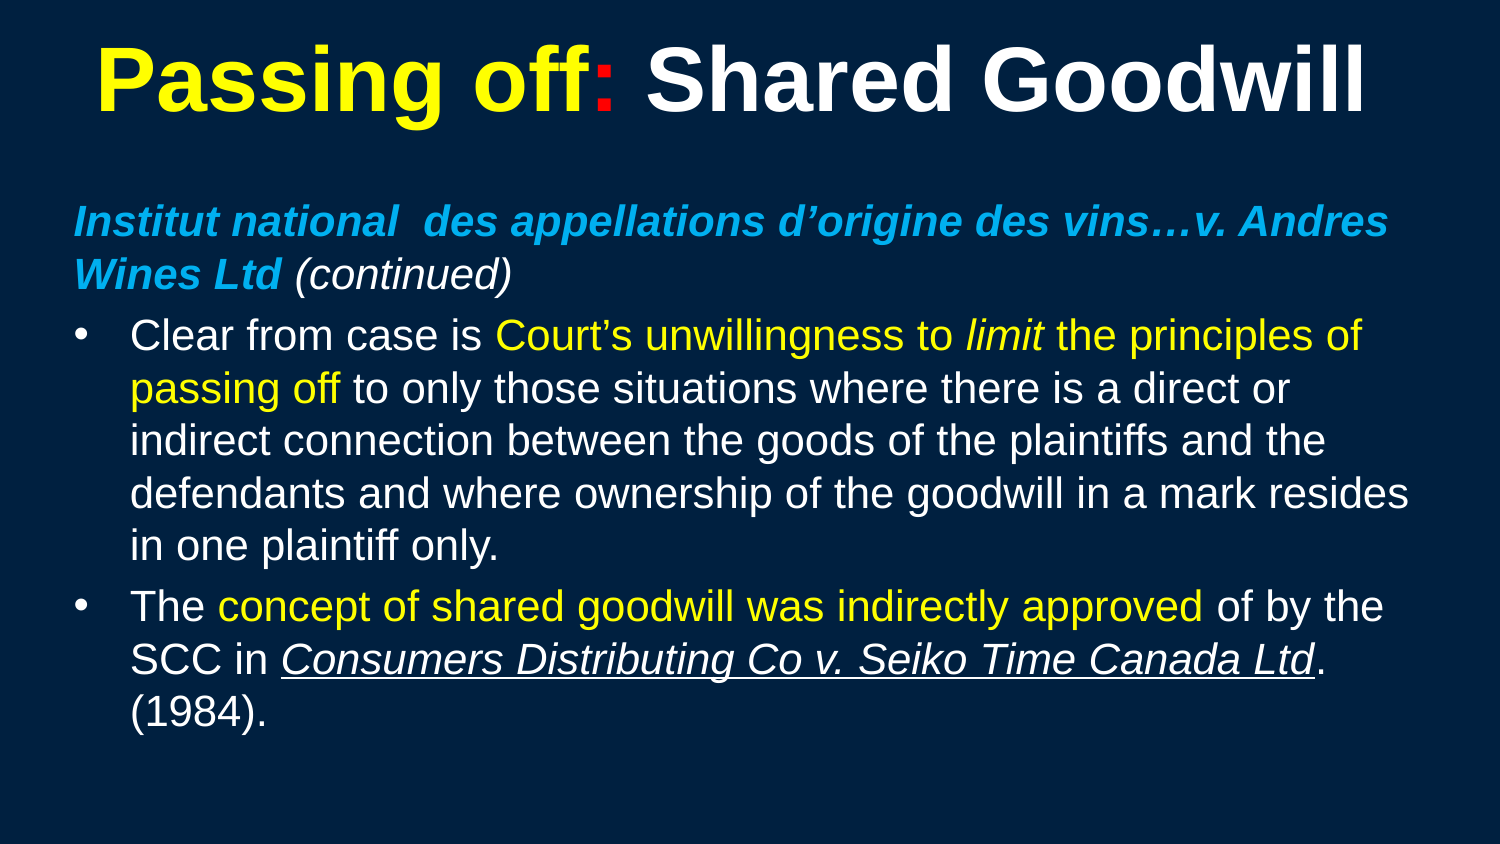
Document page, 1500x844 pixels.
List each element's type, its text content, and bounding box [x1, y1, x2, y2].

list Institut national des appellations d’origine des vins…v. Andres Wines Ltd (continued) Clear from case is Court’s unwillingness to limit the principles of passing off to only those situations where there is a direct or indirect connection between the goods of the plaintiffs and the defendants and where ownership of the goodwill in a mark resides in one plaintiff only. The concept of shared goodwill was indirectly approved of by the SCC in Consumers Distributing Co v. Seiko Time Canada Ltd. (1984). [58, 185, 1442, 804]
title Passing off: Shared Goodwill [41, 11, 1424, 151]
